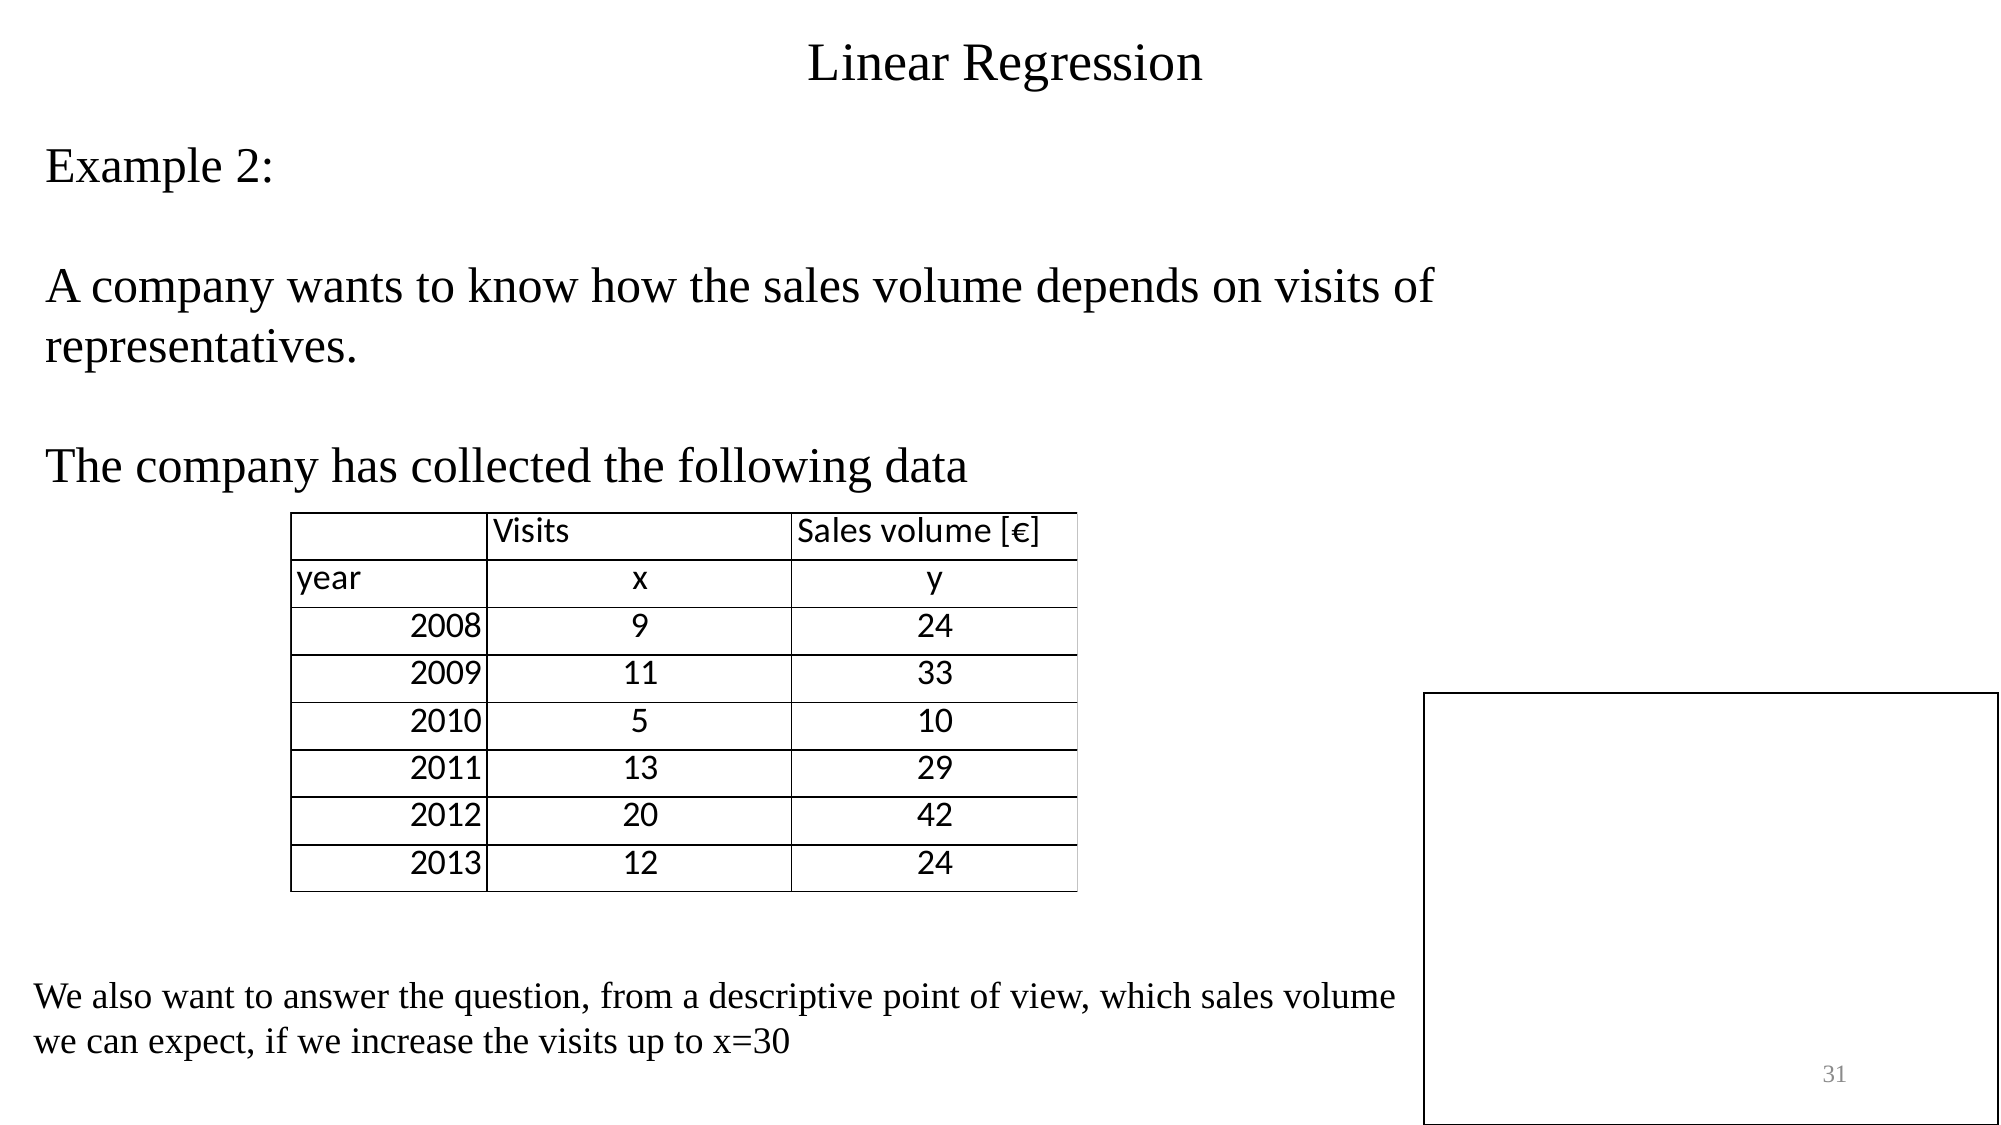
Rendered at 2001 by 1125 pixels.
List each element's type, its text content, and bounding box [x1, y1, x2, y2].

text_box We also want to answer the question, from a descriptive point of view, which sales volume we can expect, if we increase the visits up to x=30 [18, 964, 1423, 1069]
text_box Linear Regression [279, 19, 1733, 126]
text_box c [1423, 692, 1999, 1125]
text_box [290, 511, 1079, 894]
text_box Example 2: A company wants to know how the sales volume depends on visits of representatives. The company has collected the following data [30, 125, 1484, 492]
slide_number 31 [1412, 1069, 1423, 1103]
